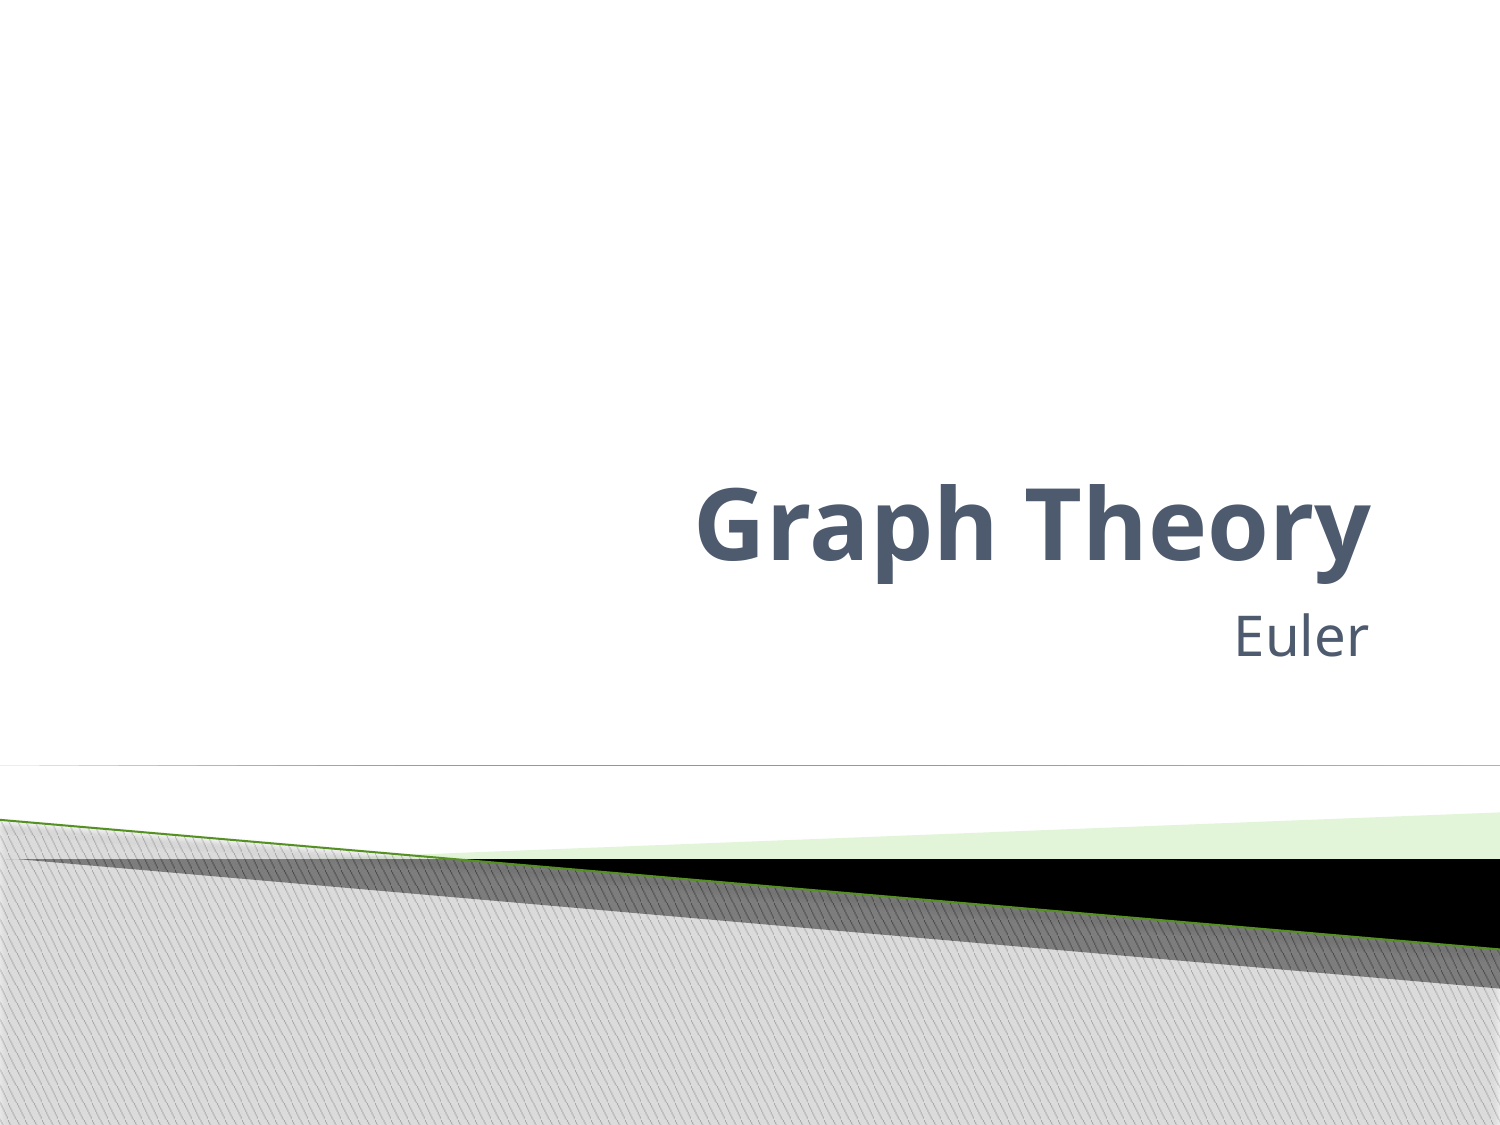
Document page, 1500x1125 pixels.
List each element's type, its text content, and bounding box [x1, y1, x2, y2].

subtitle Euler [112, 592, 1388, 790]
picture [5, 859, 1500, 989]
title Graph Theory [112, 287, 1388, 588]
